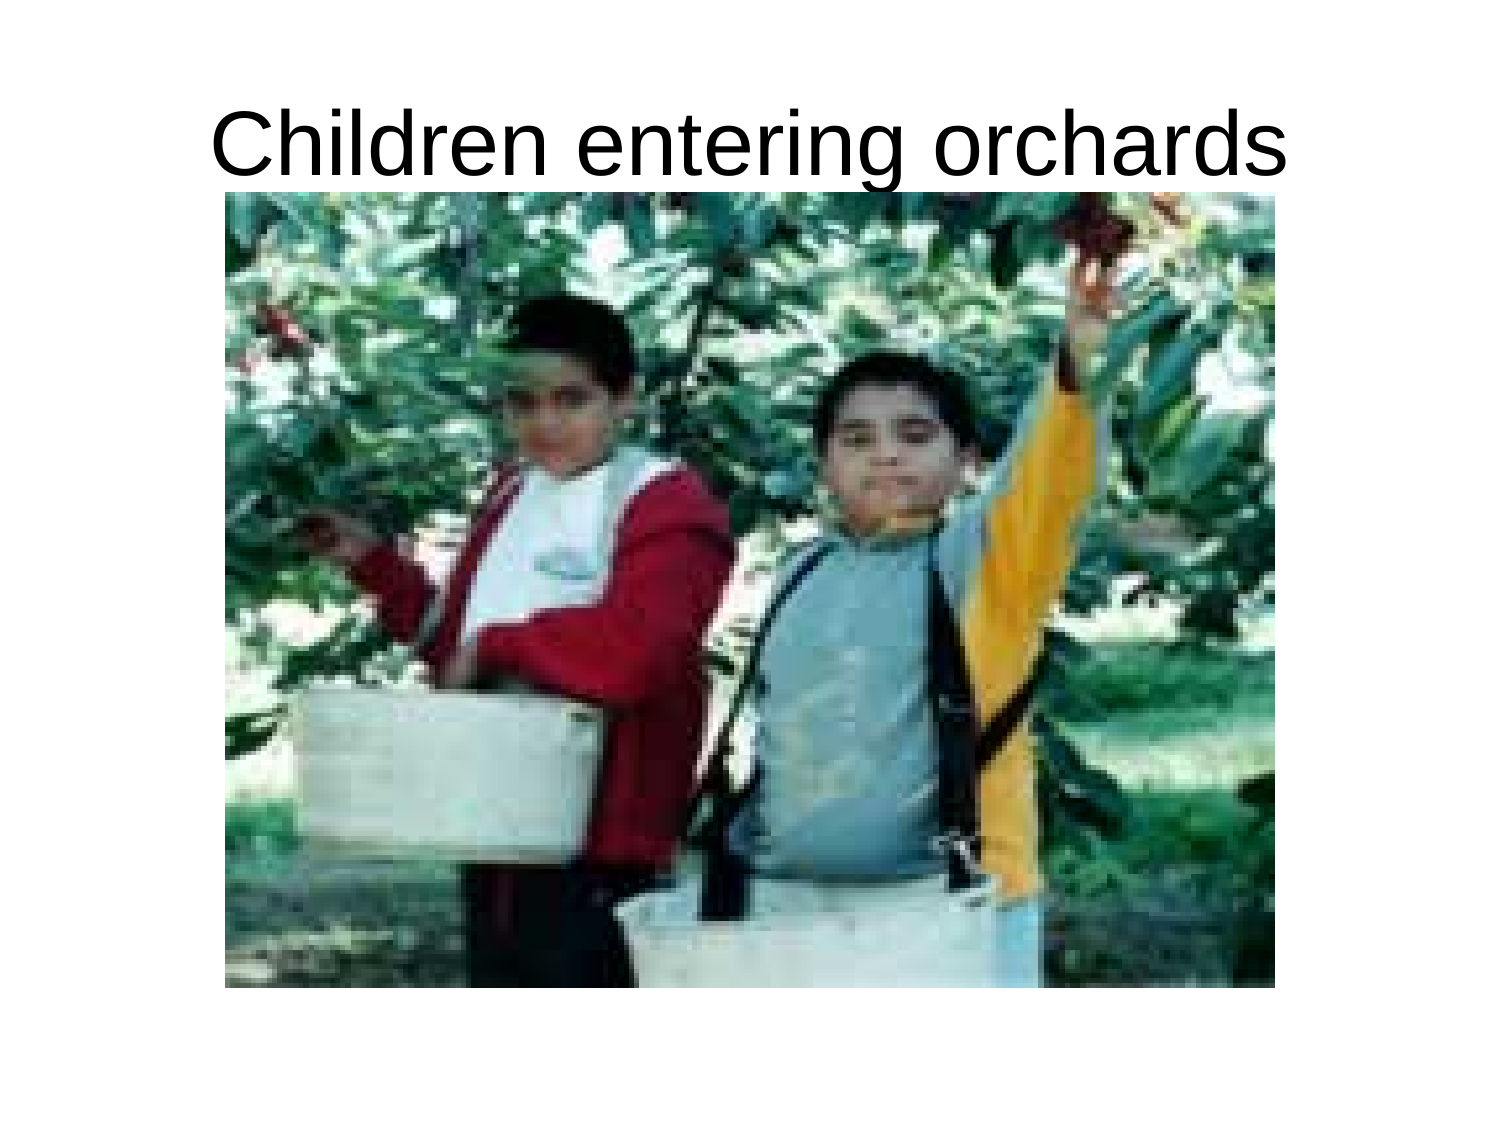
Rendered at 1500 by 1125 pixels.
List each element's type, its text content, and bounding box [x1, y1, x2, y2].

title Children entering orchards [74, 44, 1426, 233]
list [224, 192, 1276, 988]
